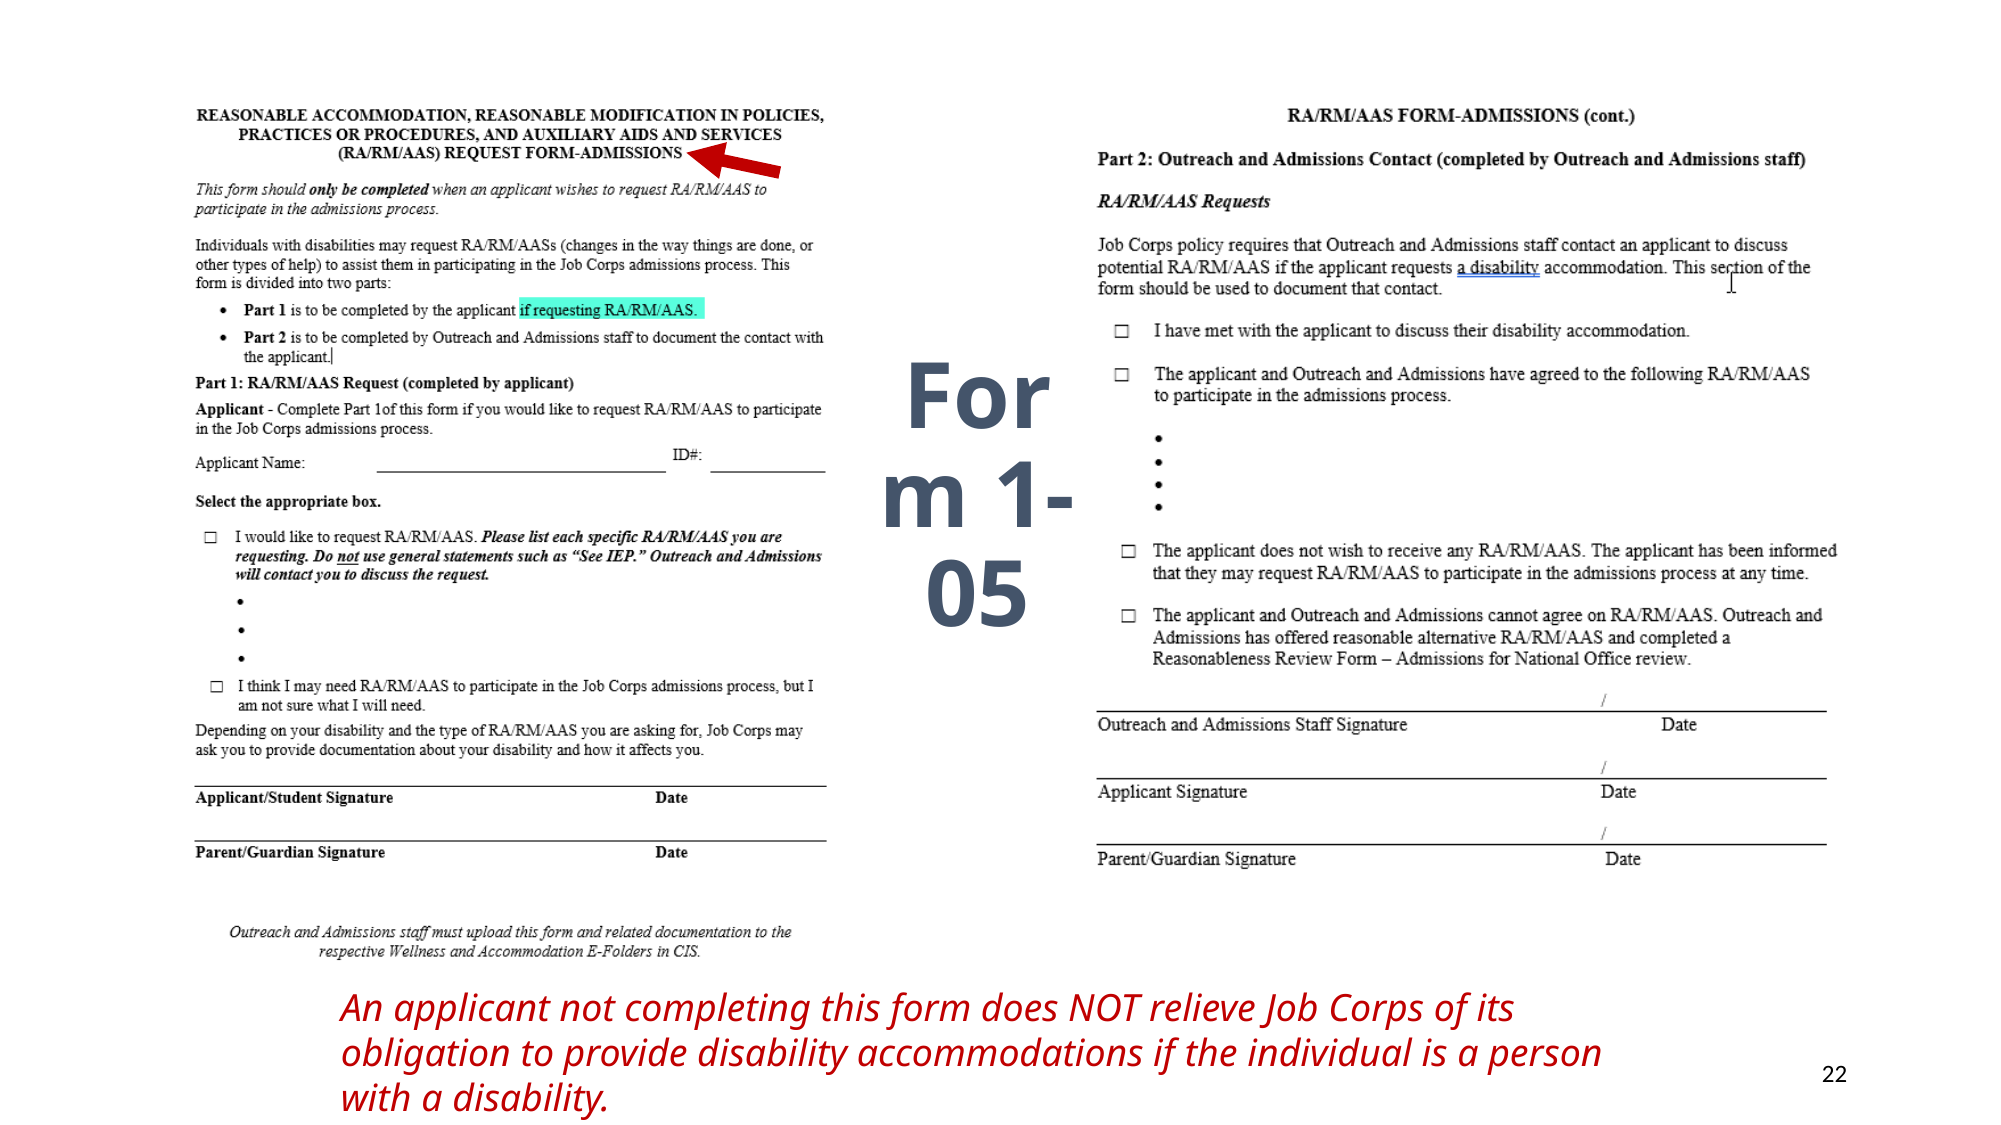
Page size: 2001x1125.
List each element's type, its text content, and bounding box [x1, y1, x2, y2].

title Form 1-05 [862, 388, 1077, 607]
picture [157, 89, 862, 984]
text_box An applicant not completing this form does NOT relieve Job Corps of its obligation to provide disability accommodations if the individual is a person with a disability. [326, 976, 1674, 1125]
slide_number 22 [1674, 1042, 1863, 1103]
picture [1077, 89, 1877, 906]
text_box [686, 152, 780, 173]
